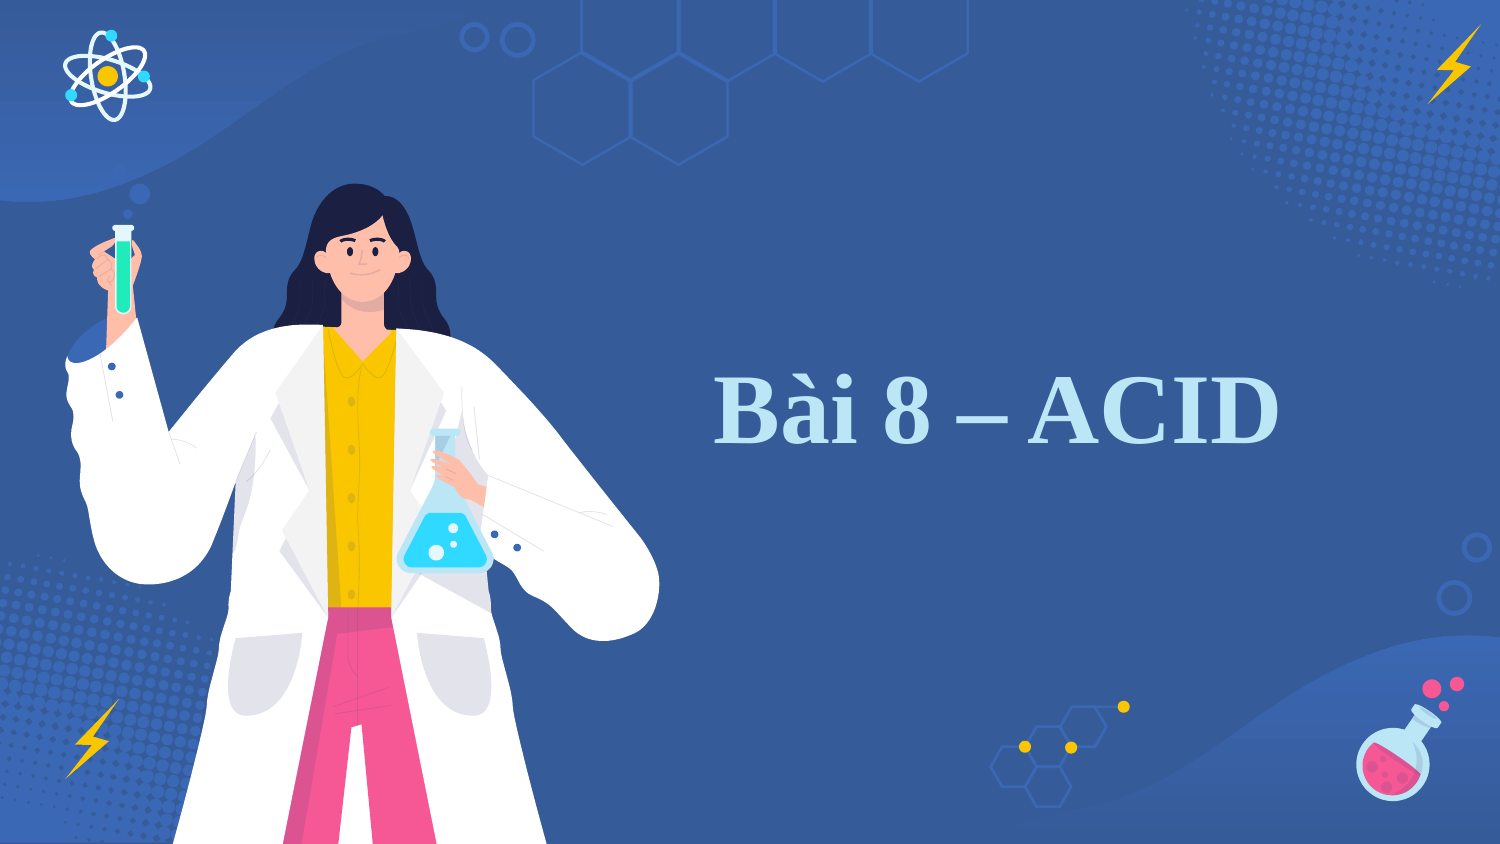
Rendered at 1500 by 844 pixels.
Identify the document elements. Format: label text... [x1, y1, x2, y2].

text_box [1356, 676, 1465, 802]
title Bài 8 – ACID [663, 185, 1384, 586]
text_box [65, 164, 660, 844]
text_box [62, 29, 153, 123]
